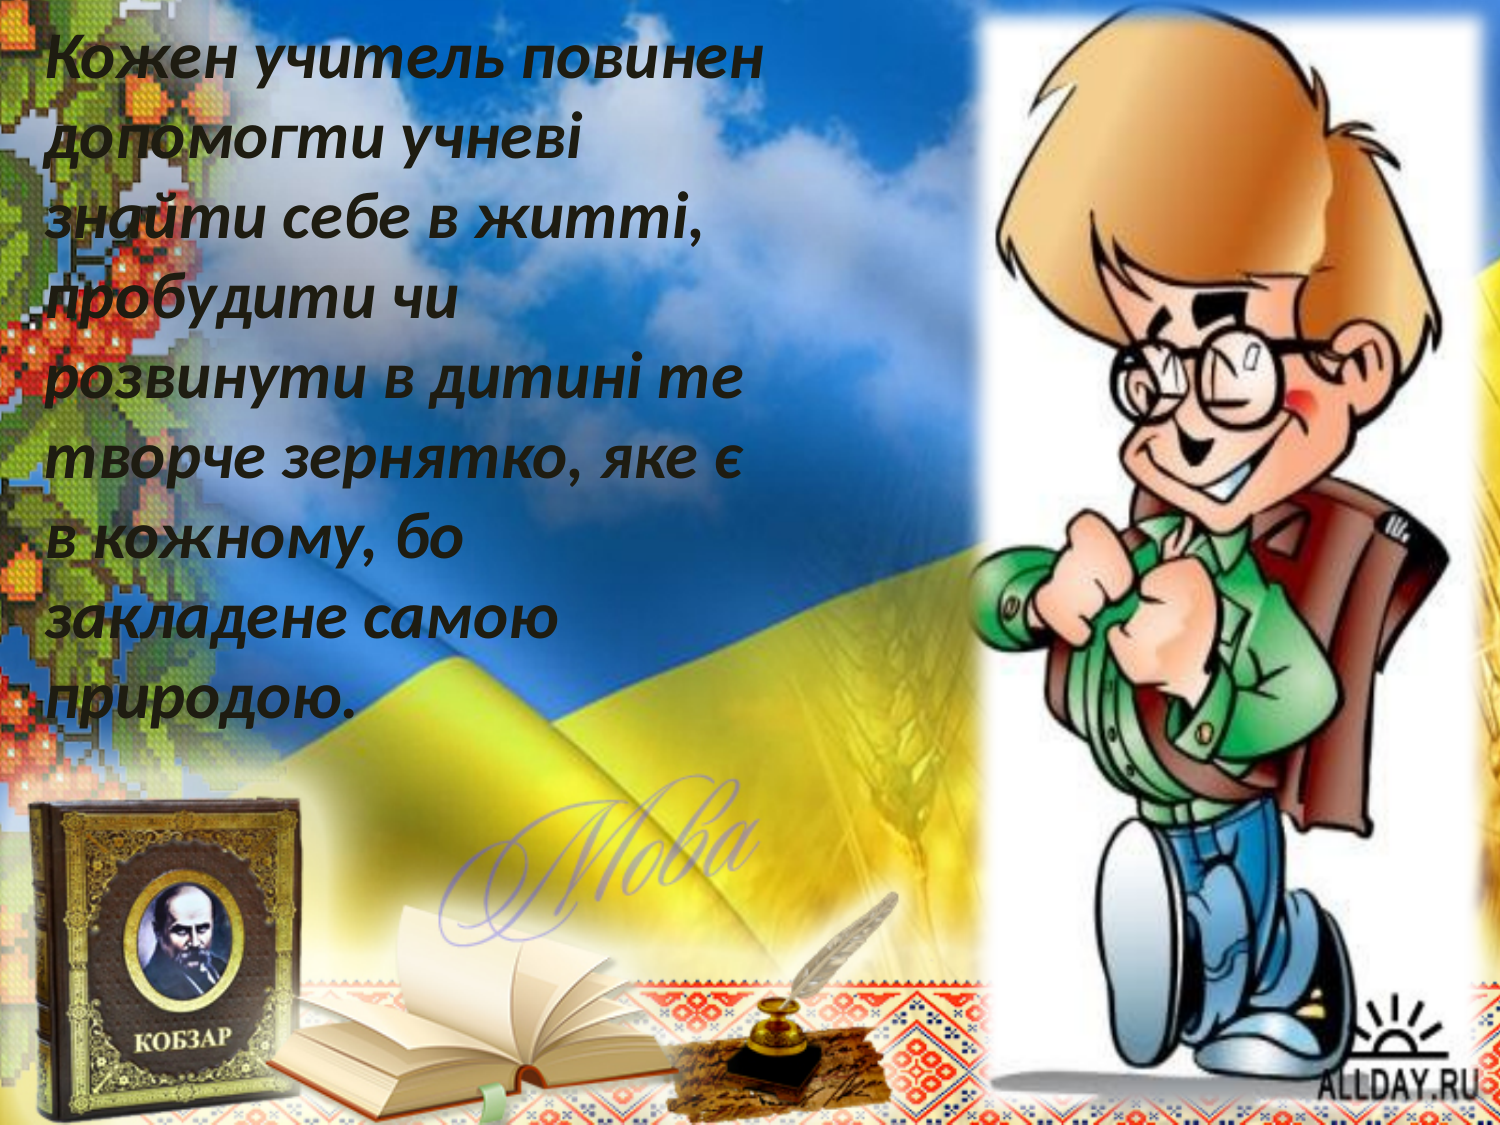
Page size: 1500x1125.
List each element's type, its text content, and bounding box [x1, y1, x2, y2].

picture [0, 0, 1500, 1125]
list Кожен учитель повинен допомогти учневі знайти себе в житті, пробудити чи розвинути в дитині те творче зернятко, яке є в кожному, бо закладене самою природою. [29, 4, 798, 991]
